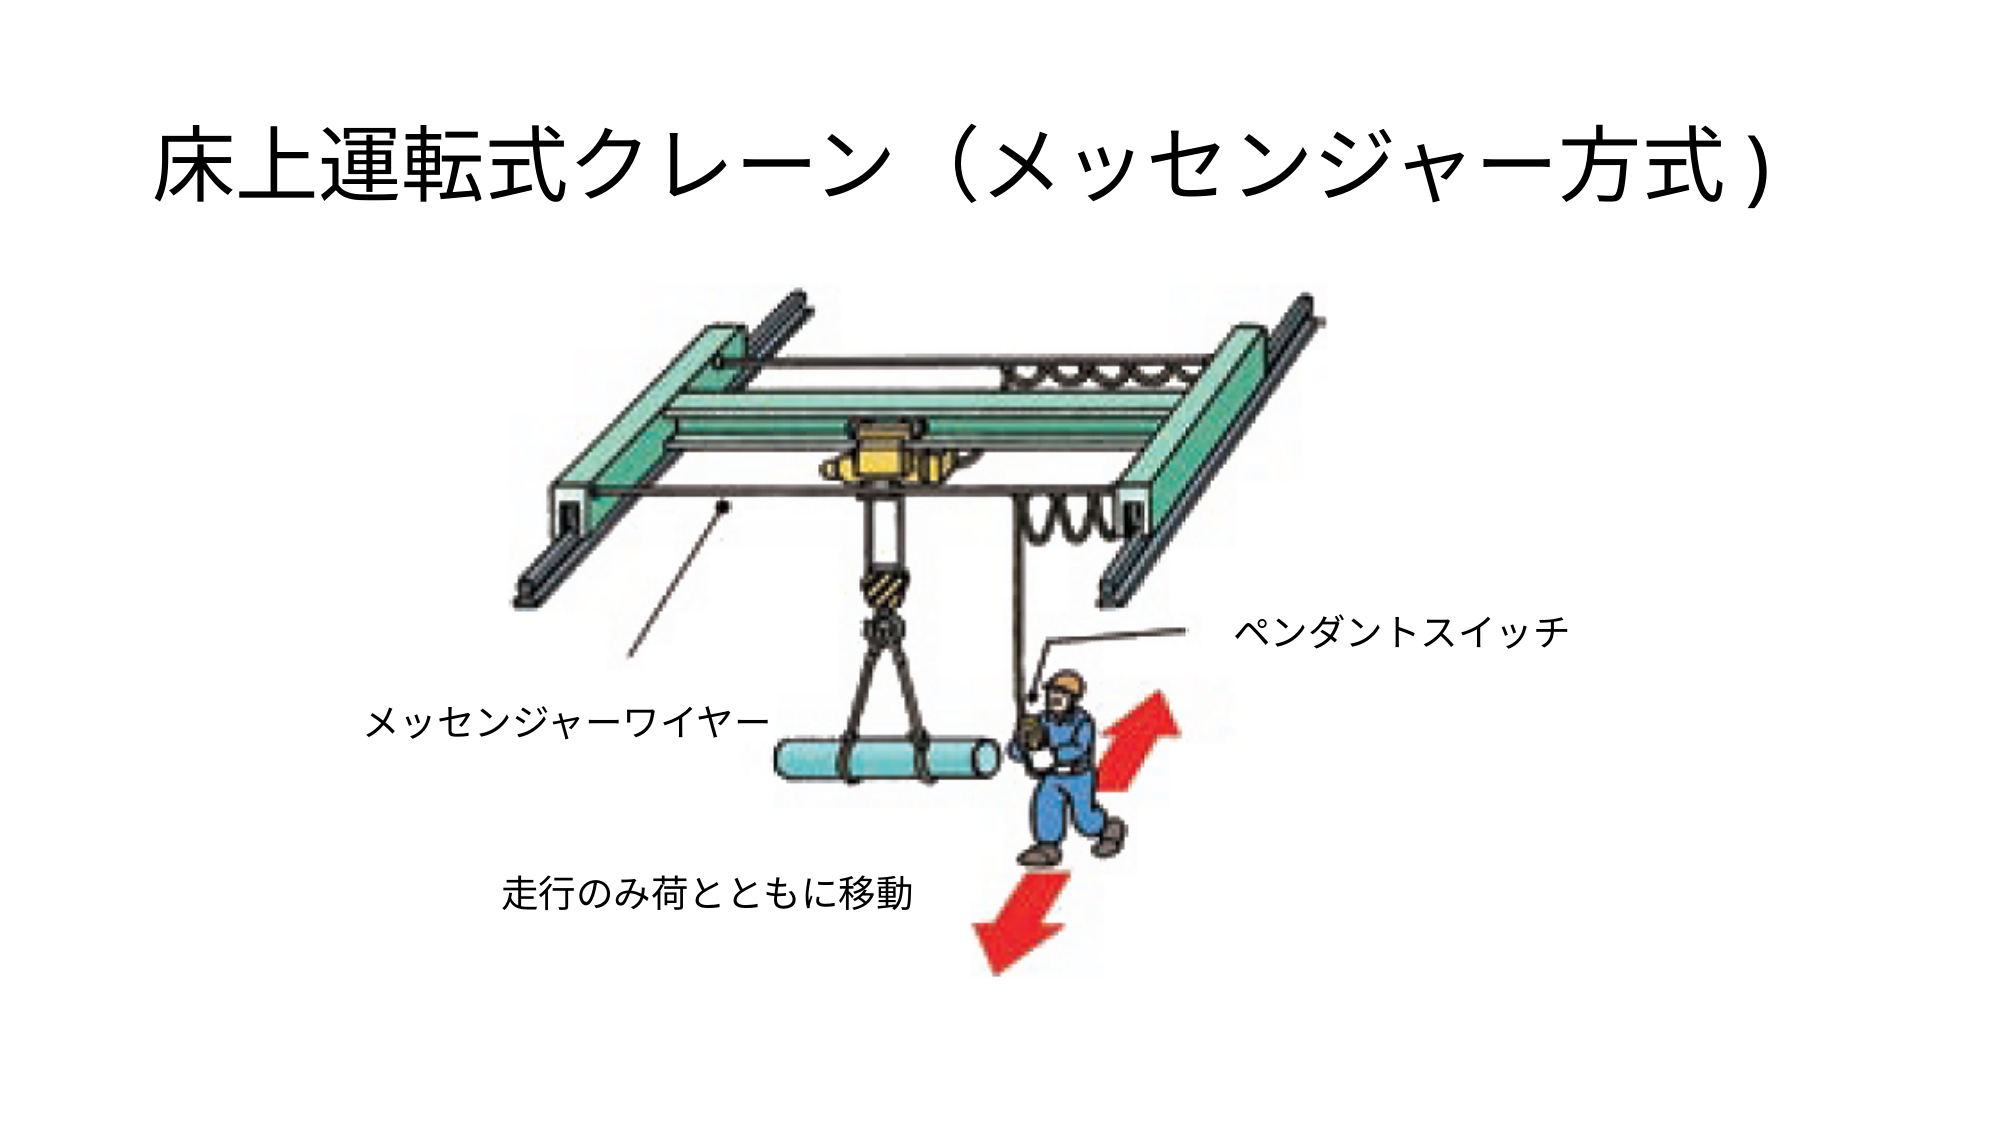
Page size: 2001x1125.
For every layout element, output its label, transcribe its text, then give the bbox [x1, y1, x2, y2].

text_box メッセンジャーワイヤー [347, 691, 391, 752]
picture [391, 277, 1544, 986]
text_box ペンダントスイッチ [1544, 601, 1673, 661]
title 床上運転式クレーン（メッセンジャー方式) [137, 59, 1863, 278]
